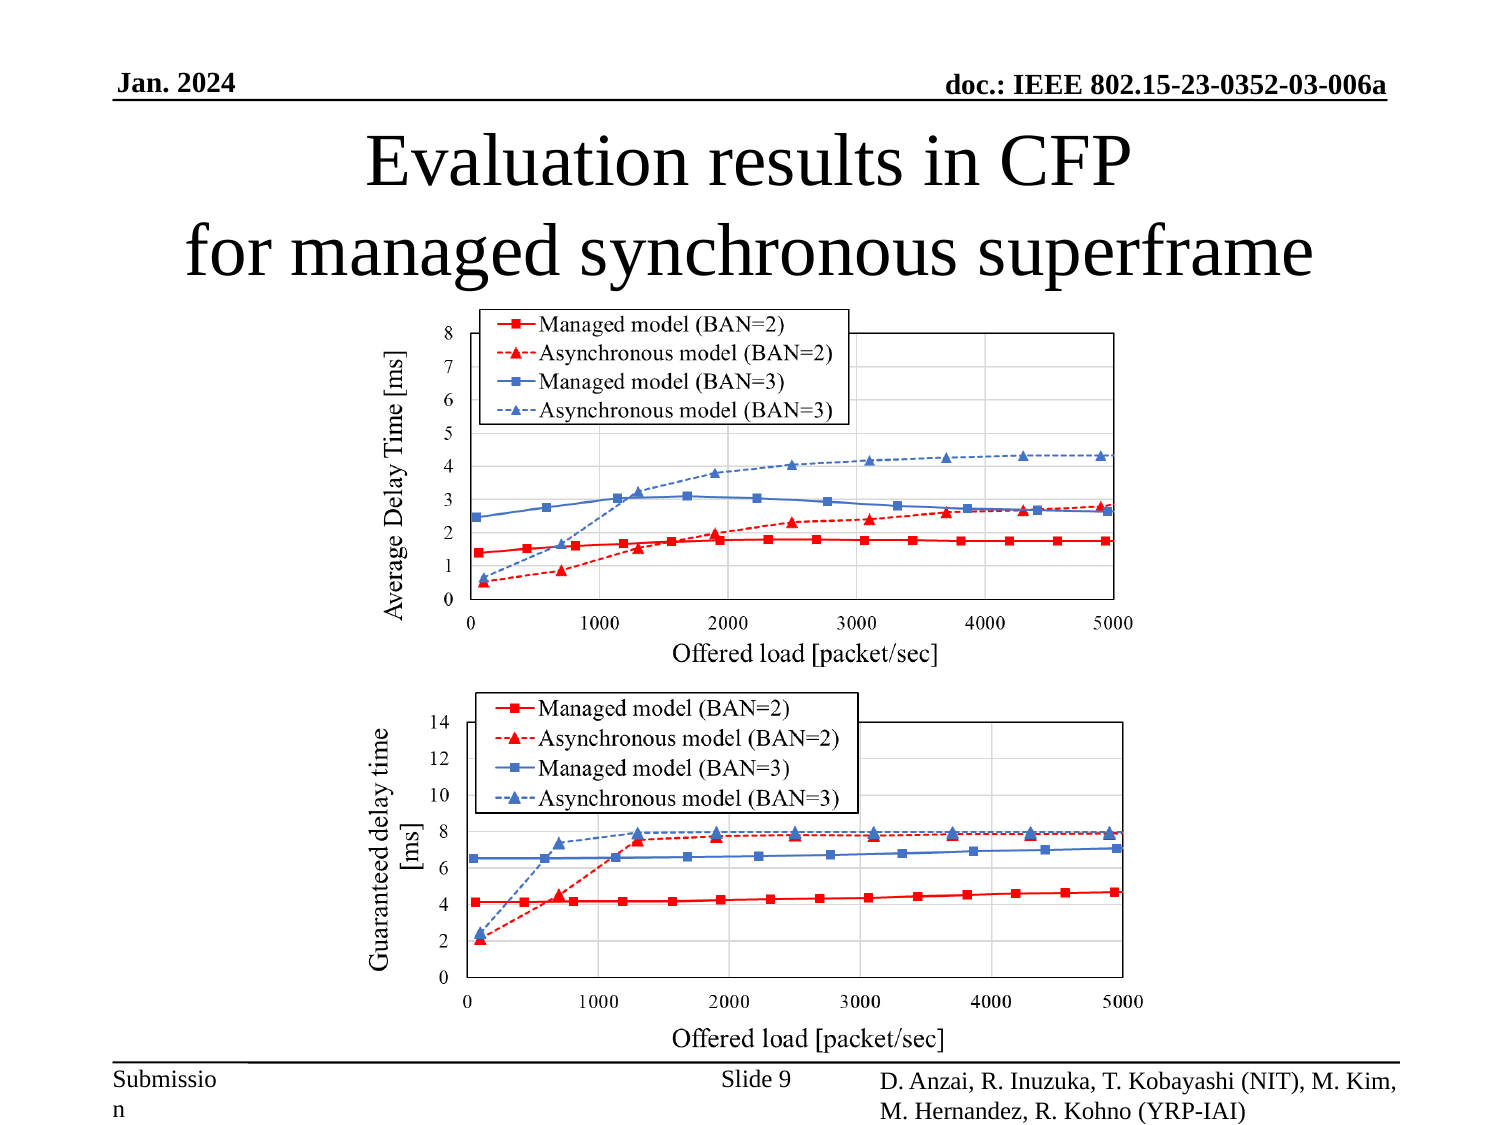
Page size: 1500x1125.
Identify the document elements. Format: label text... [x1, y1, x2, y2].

slide_number Slide 9 [712, 1062, 800, 1093]
title Evaluation results in CFP for managed synchronous superframe [112, 112, 1388, 288]
picture [376, 306, 1137, 669]
picture [364, 687, 1149, 1061]
